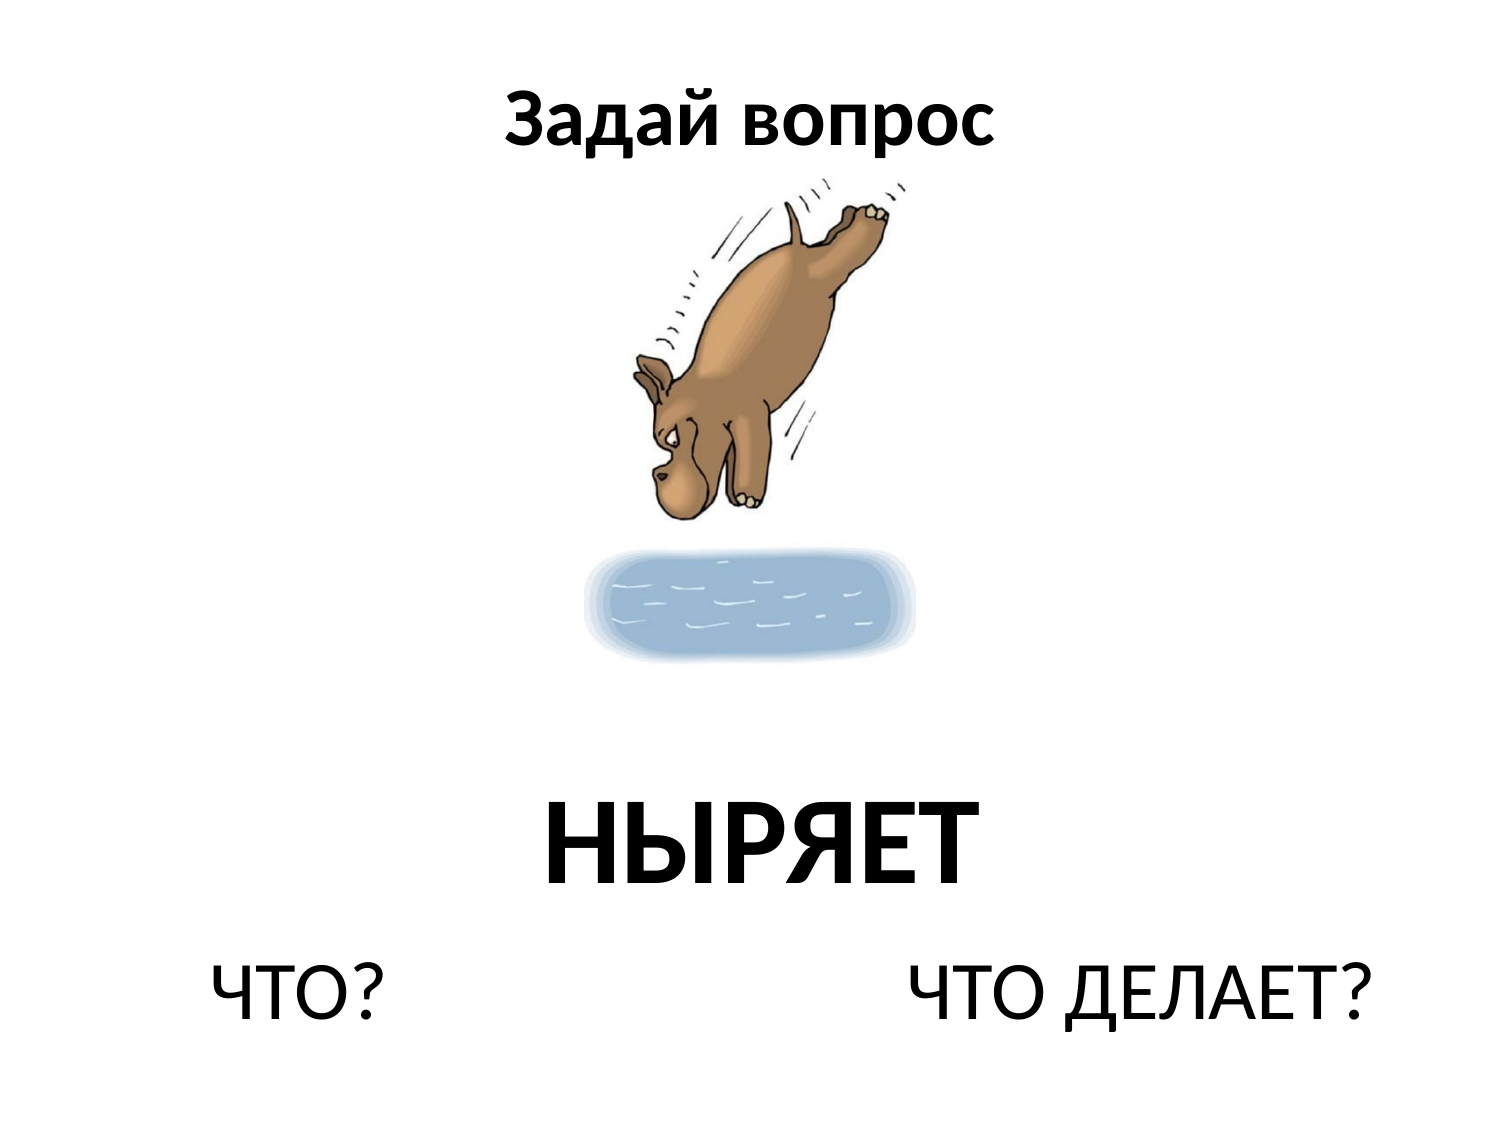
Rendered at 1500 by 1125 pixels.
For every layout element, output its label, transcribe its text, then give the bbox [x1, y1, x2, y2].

text_box Задай вопрос [490, 54, 1034, 170]
picture [584, 170, 916, 683]
text_box ЧТО ДЕЛАЕТ? [891, 928, 1412, 1044]
text_box ЧТО? [194, 928, 550, 1044]
text_box НЫРЯЕТ [395, 751, 1128, 917]
